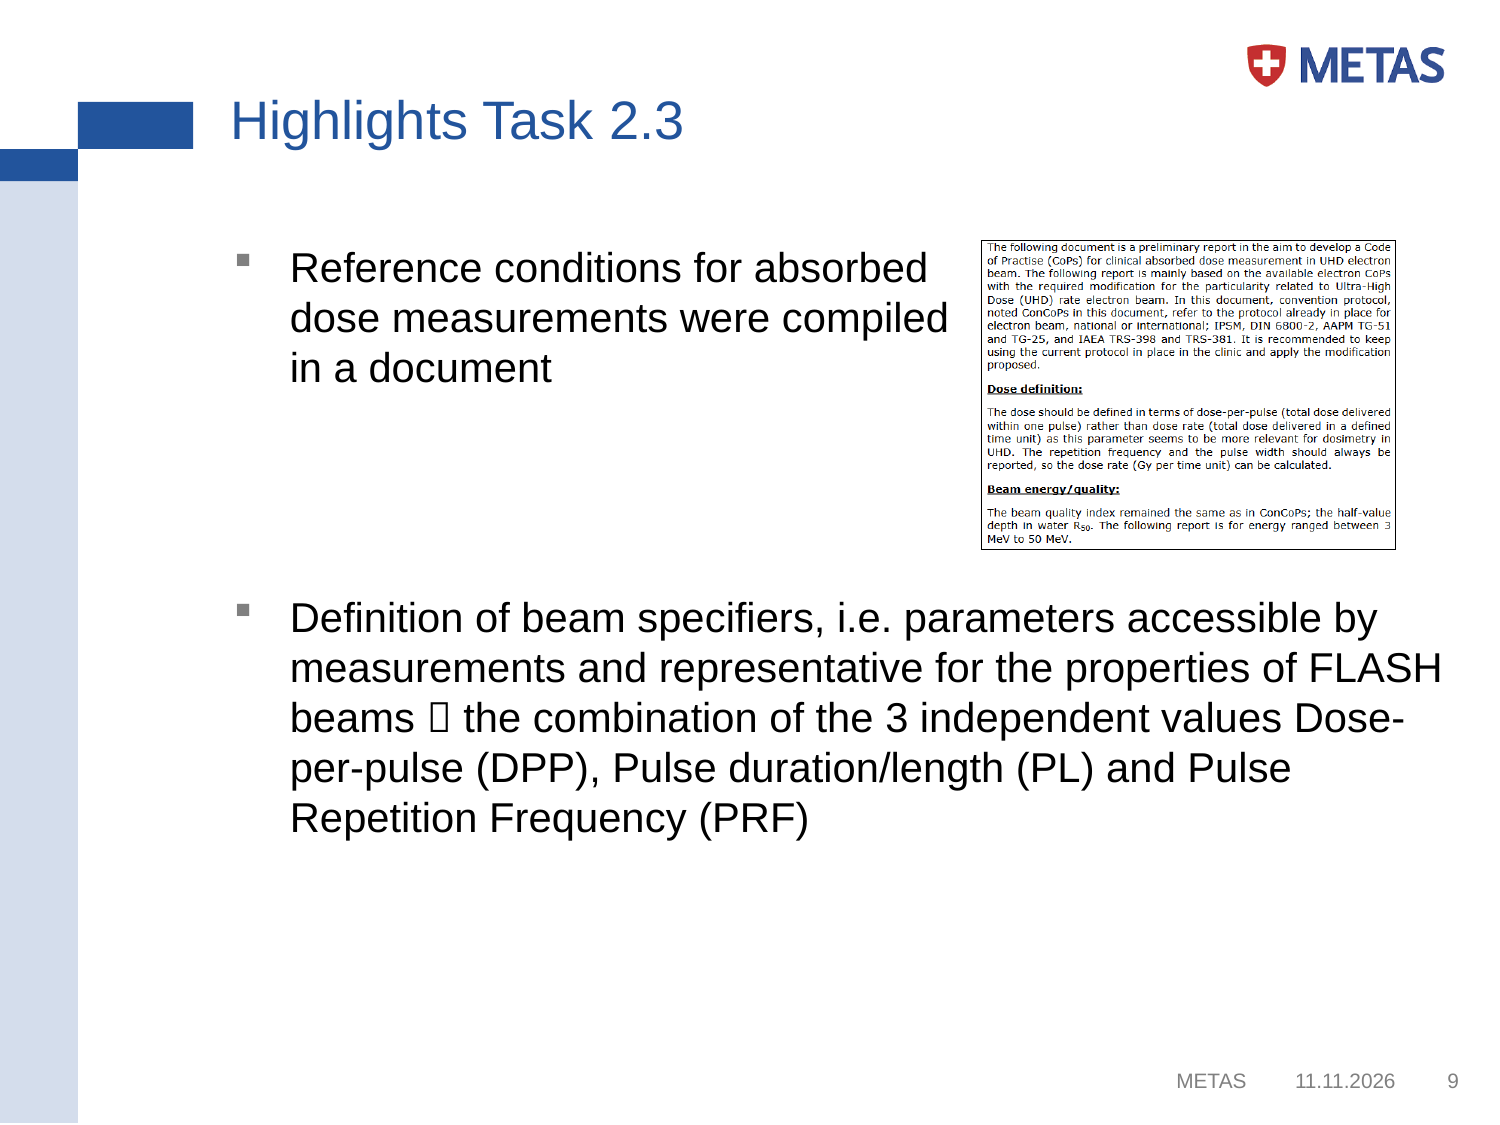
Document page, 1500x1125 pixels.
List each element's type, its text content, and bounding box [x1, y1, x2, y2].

title Highlights Task 2.3 [230, 90, 1459, 220]
picture [980, 239, 1397, 550]
slide_number 9 [1407, 1068, 1459, 1093]
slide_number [1275, 1068, 1396, 1093]
list Reference conditions for absorbed dose measurements were compiled in a document Definition of beam specifiers, i.e. parameters accessible by measurements and representative for the properties of FLASH beams  the combination of the 3 independent values Dose-per-pulse (DPP), Pulse duration/length (PL) and Pulse Repetition Frequency (PRF) [233, 240, 1463, 1044]
picture [1222, 19, 1490, 103]
footer METAS [230, 1068, 1247, 1093]
